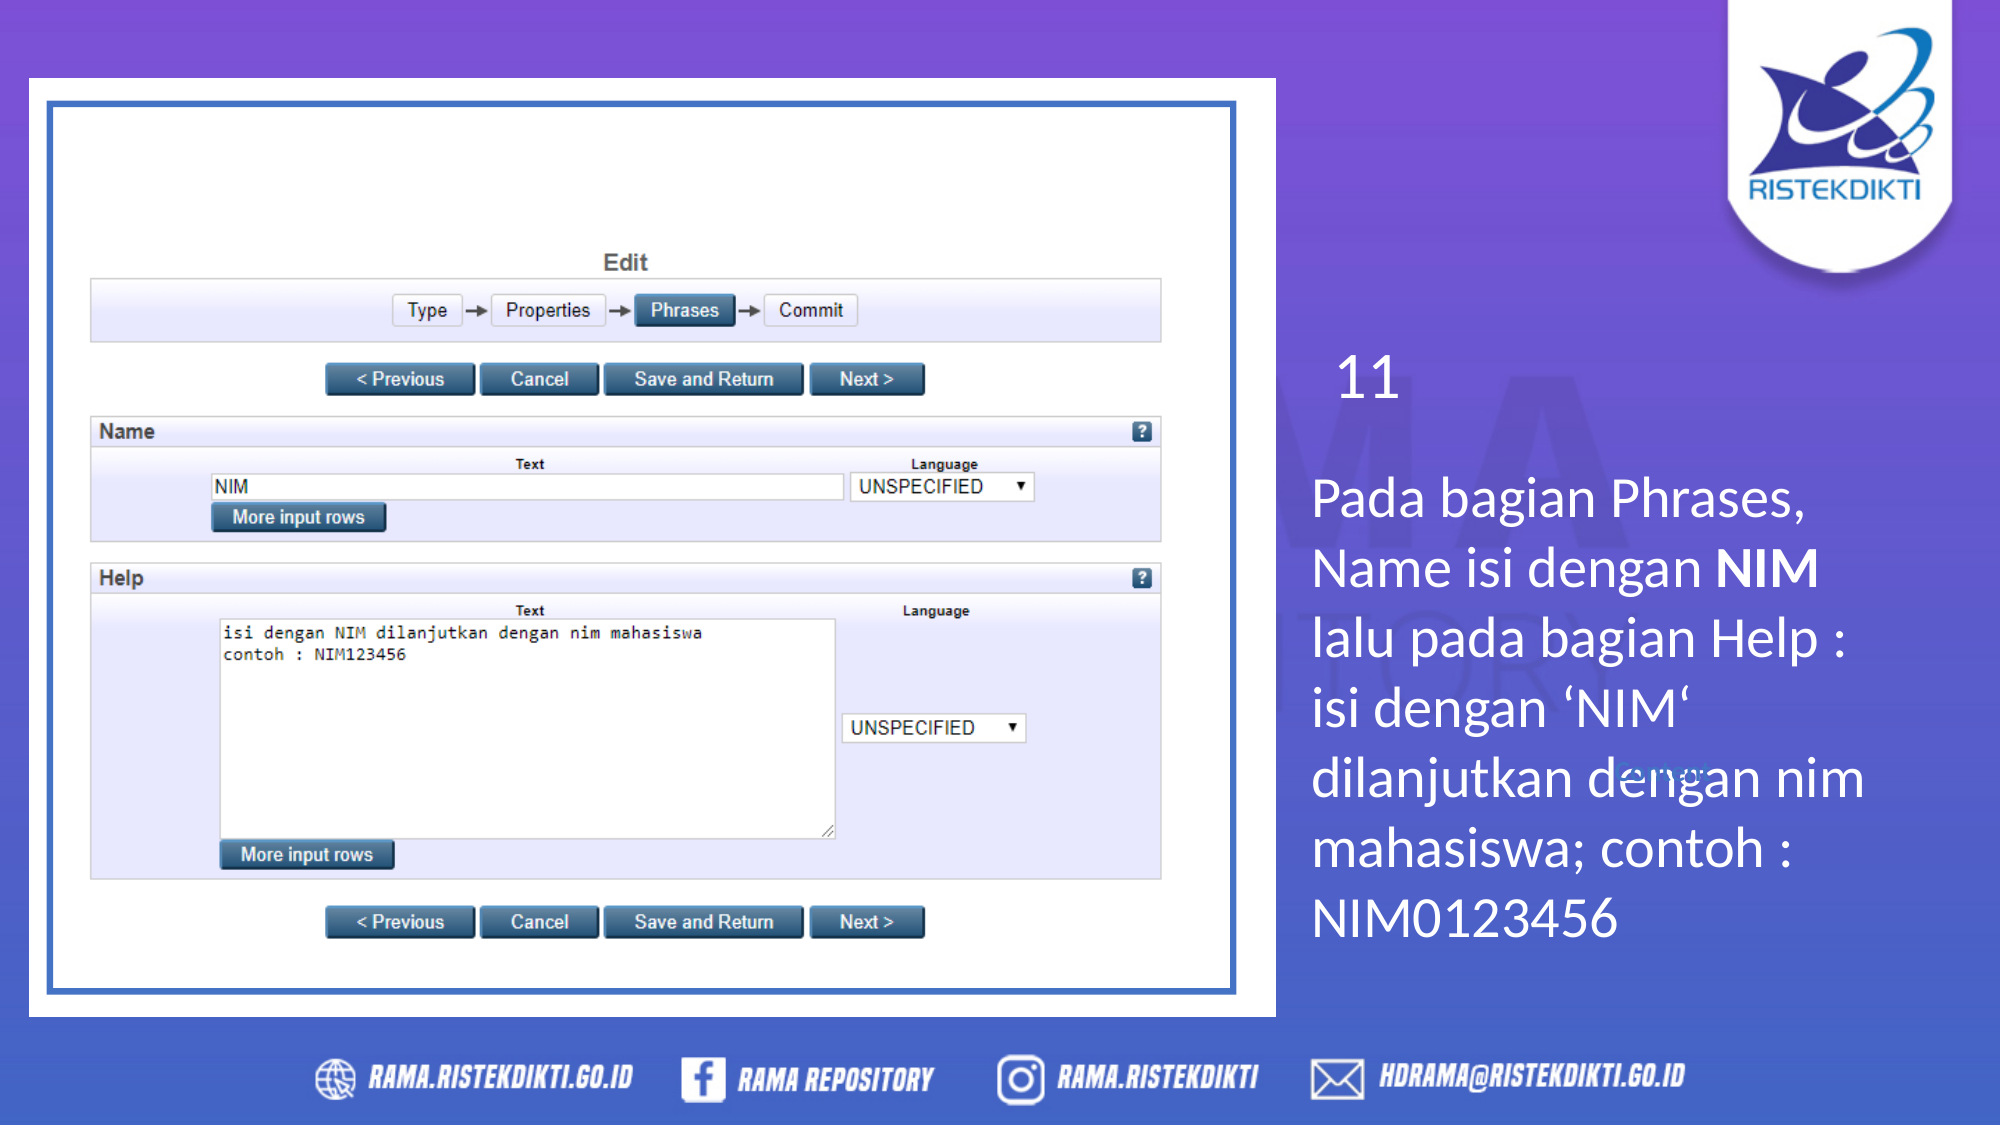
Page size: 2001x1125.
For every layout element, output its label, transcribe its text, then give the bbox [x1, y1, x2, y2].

picture [0, 0, 2000, 1125]
text_box Pada bagian Phrases, Name isi dengan NIM lalu pada bagian Help : isi dengan ‘NIM‘ dilanjutkan dengan nim mahasiswa; contoh : NIM0123456 [1296, 451, 1885, 957]
text_box 11 [1318, 324, 1478, 420]
text_box Content [1516, 745, 1727, 795]
